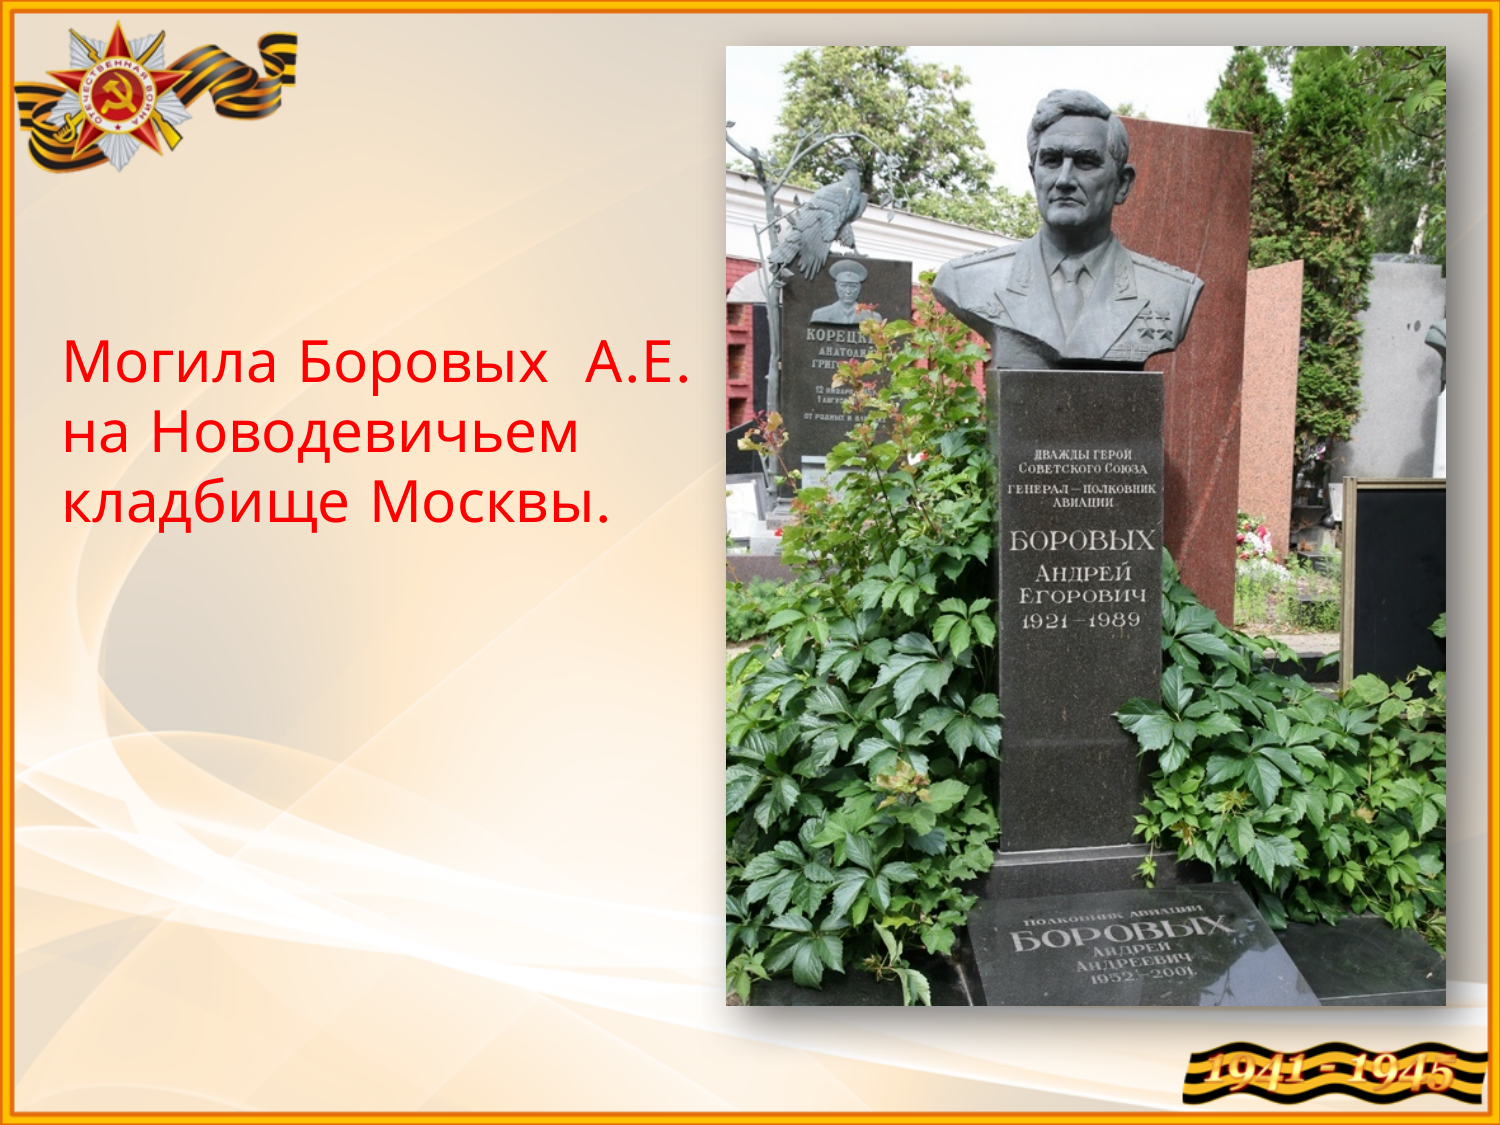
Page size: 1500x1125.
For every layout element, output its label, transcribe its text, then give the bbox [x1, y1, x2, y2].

text_box Могила Боровых А.Е. на Новодевичьем кладбище Москвы. [46, 316, 708, 542]
picture [0, 0, 1500, 1125]
